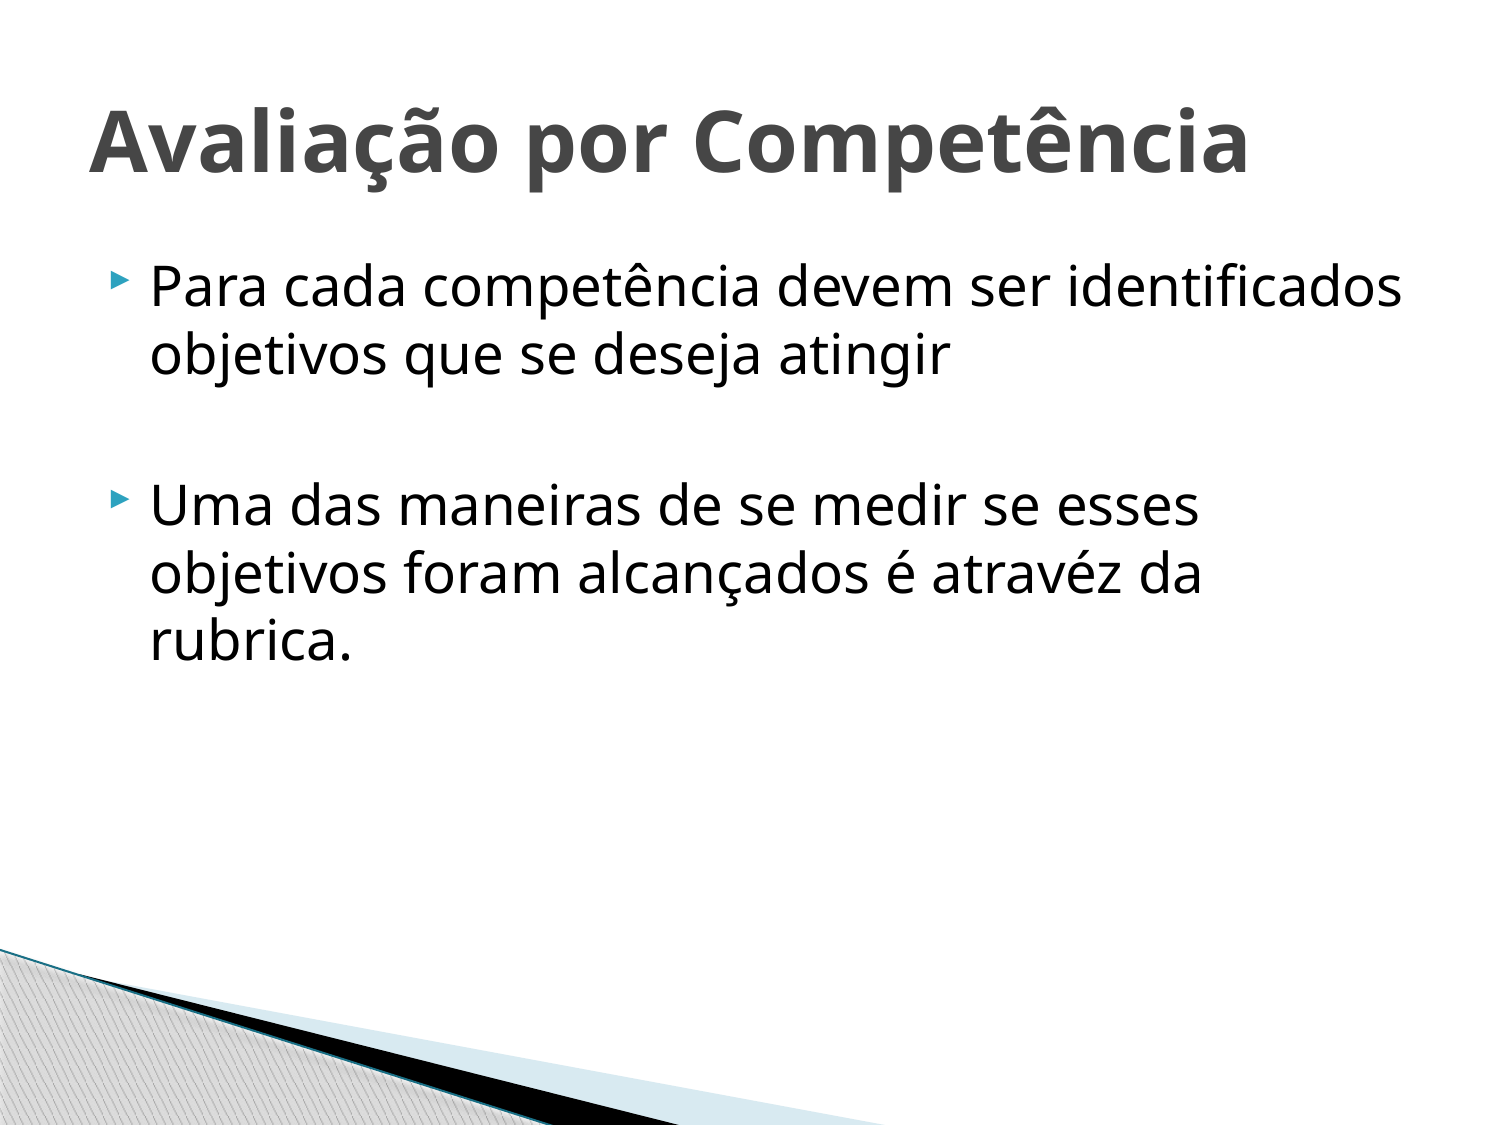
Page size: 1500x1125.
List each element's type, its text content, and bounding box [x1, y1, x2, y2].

title Avaliação por Competência [75, 45, 1425, 233]
list Para cada competência devem ser identificados objetivos que se deseja atingir Uma das maneiras de se medir se esses objetivos foram alcançados é atravéz da rubrica. [75, 243, 1425, 986]
